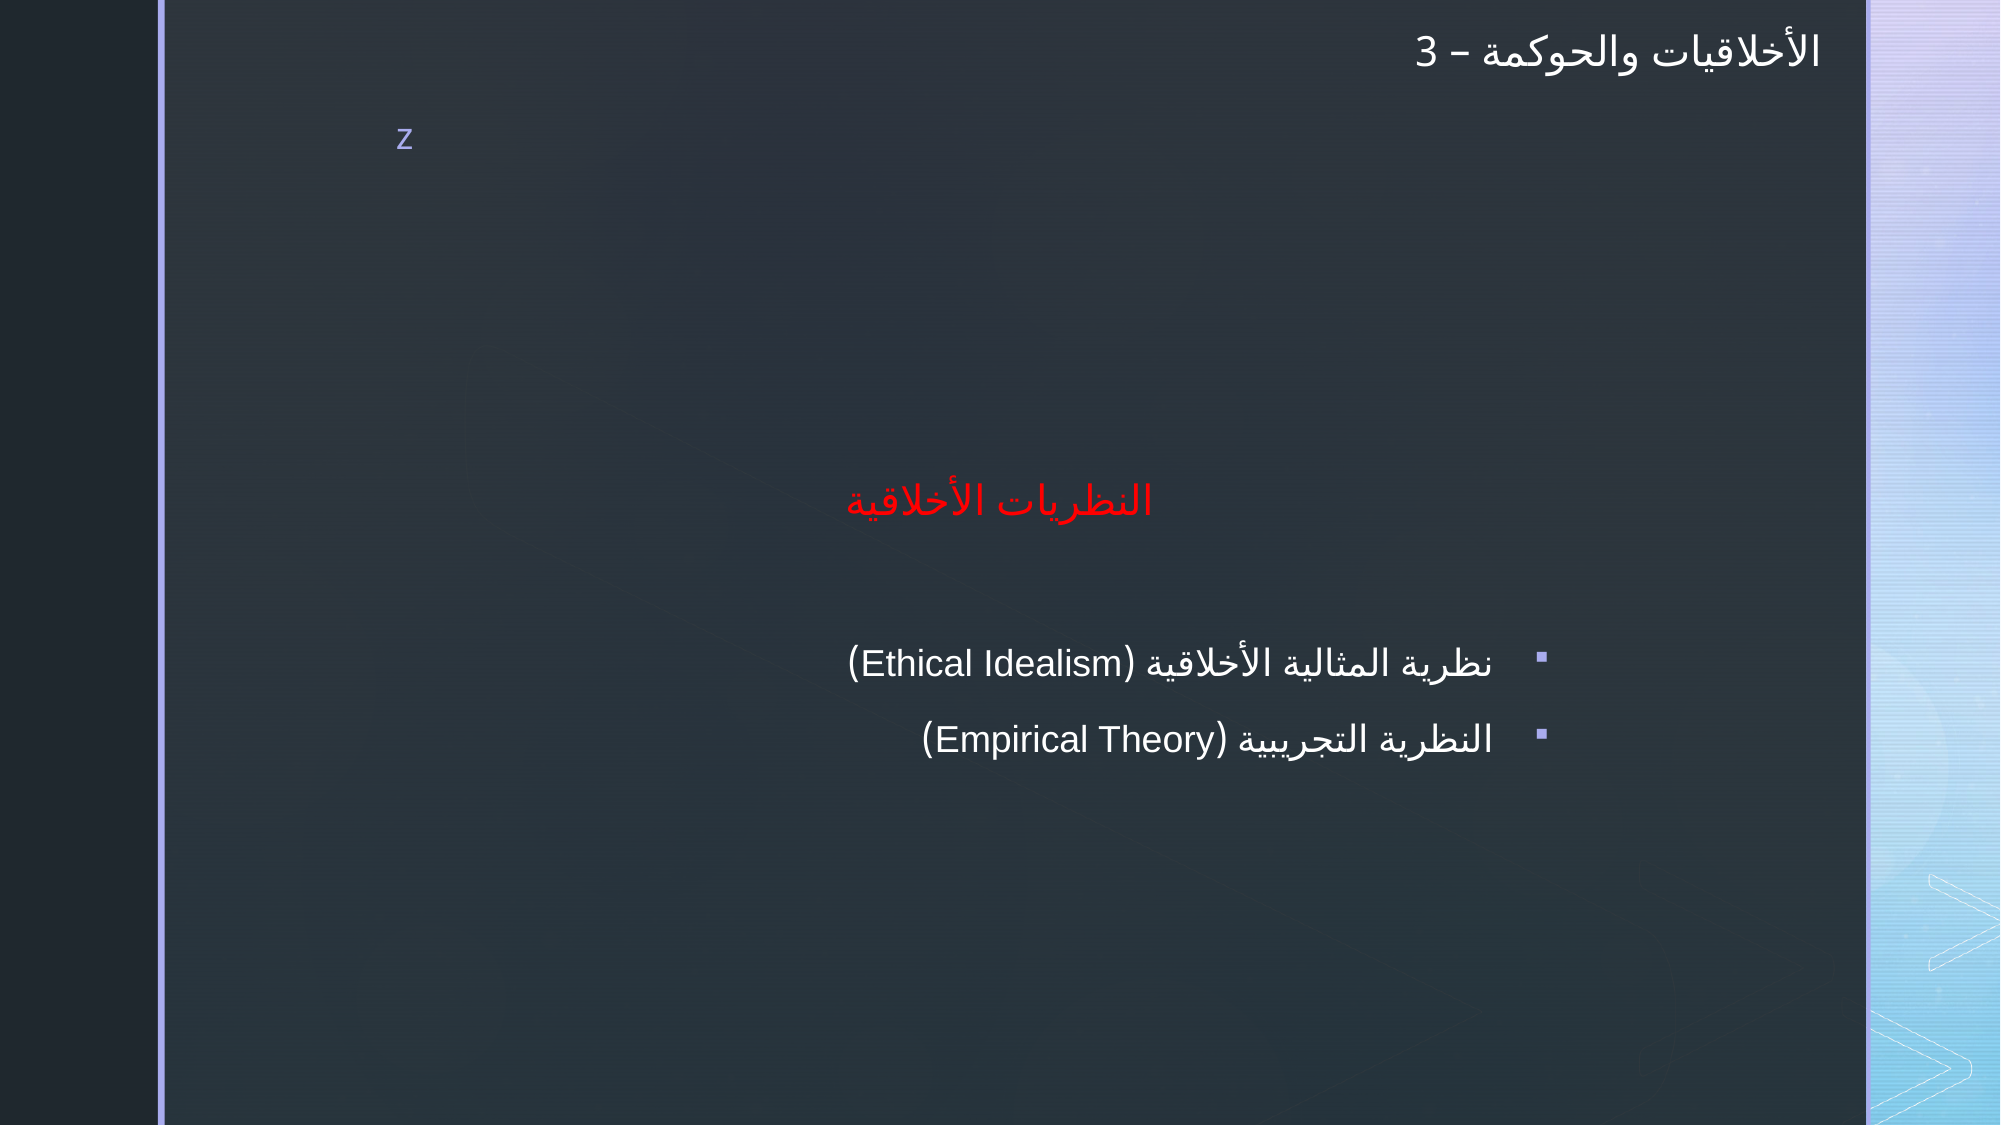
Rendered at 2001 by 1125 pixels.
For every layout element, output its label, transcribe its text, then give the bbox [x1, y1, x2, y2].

list النظريات الأخلاقية نظرية المثالية الأخلاقية (Ethical Idealism) النظرية التجريبية (Empirical Theory) [360, 325, 1640, 982]
title الأخلاقيات والحوكمة – 3 [543, 23, 1849, 201]
picture [1871, 0, 2001, 1125]
